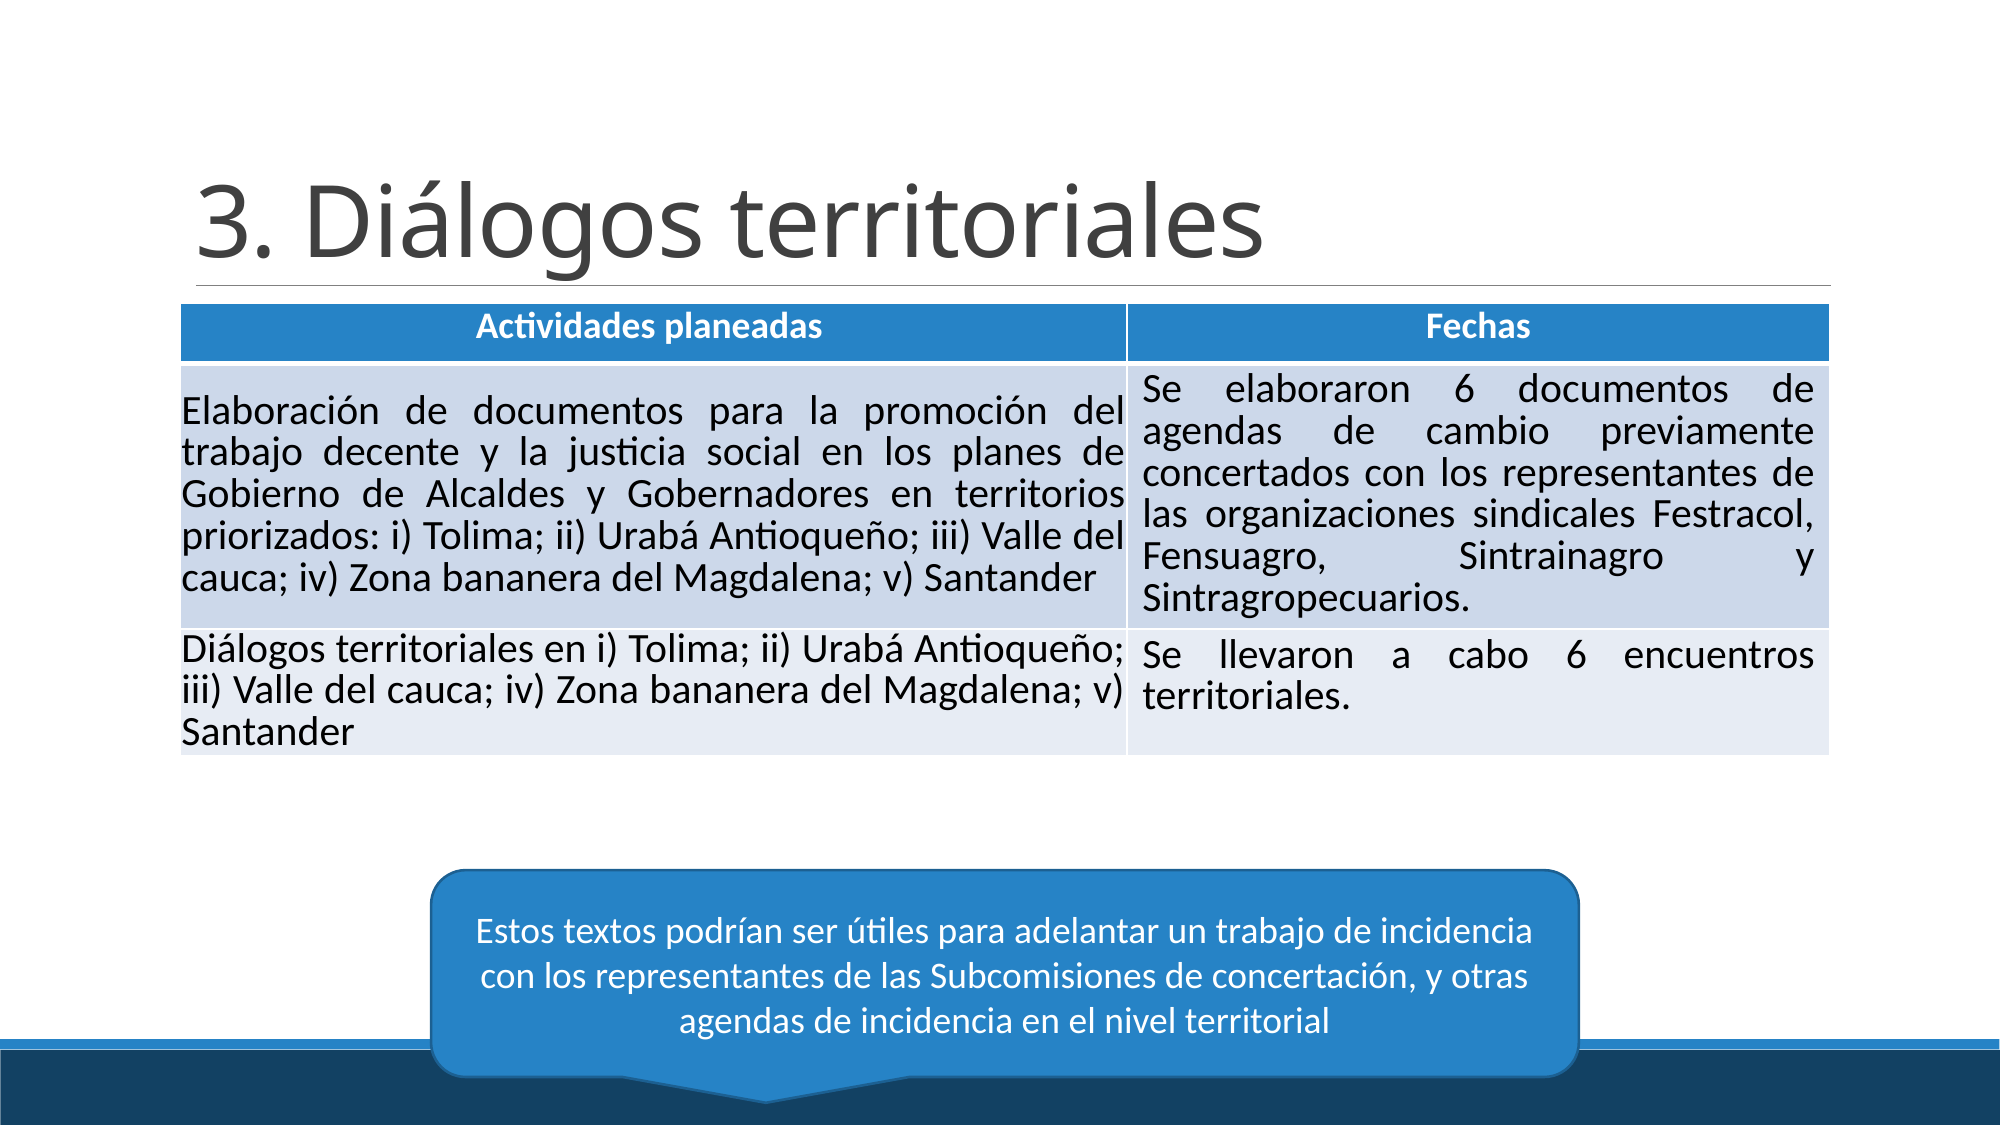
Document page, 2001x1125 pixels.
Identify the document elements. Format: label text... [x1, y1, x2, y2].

table_header Fechas [1128, 304, 1829, 361]
table_header Actividades planeadas [181, 304, 1126, 361]
table_cell Se llevaron a cabo 6 encuentros territoriales. [1128, 630, 1829, 755]
table_cell Diálogos territoriales en i) Tolima; ii) Urabá Antioqueño; iii) Valle del cauca; iv) Zona bananera del Magdalena; v) Santander [181, 630, 1126, 755]
table_cell Elaboración de documentos para la promoción del trabajo decente y la justicia social en los planes de Gobierno de Alcaldes y Gobernadores en territorios priorizados: i) Tolima; ii) Urabá Antioqueño; iii) Valle del cauca; iv) Zona bananera del Magdalena; v) Santander [181, 366, 1126, 628]
text_box Estos textos podrían ser útiles para adelantar un trabajo de incidencia con los representantes de las Subcomisiones de concertación, y otras agendas de incidencia en el nivel territorial [429, 868, 1581, 1105]
title 3. Diálogos territoriales [180, 47, 1830, 285]
table_cell Se elaboraron 6 documentos de agendas de cambio previamente concertados con los representantes de las organizaciones sindicales Festracol, Fensuagro, Sintrainagro y Sintragropecuarios. [1128, 366, 1829, 628]
